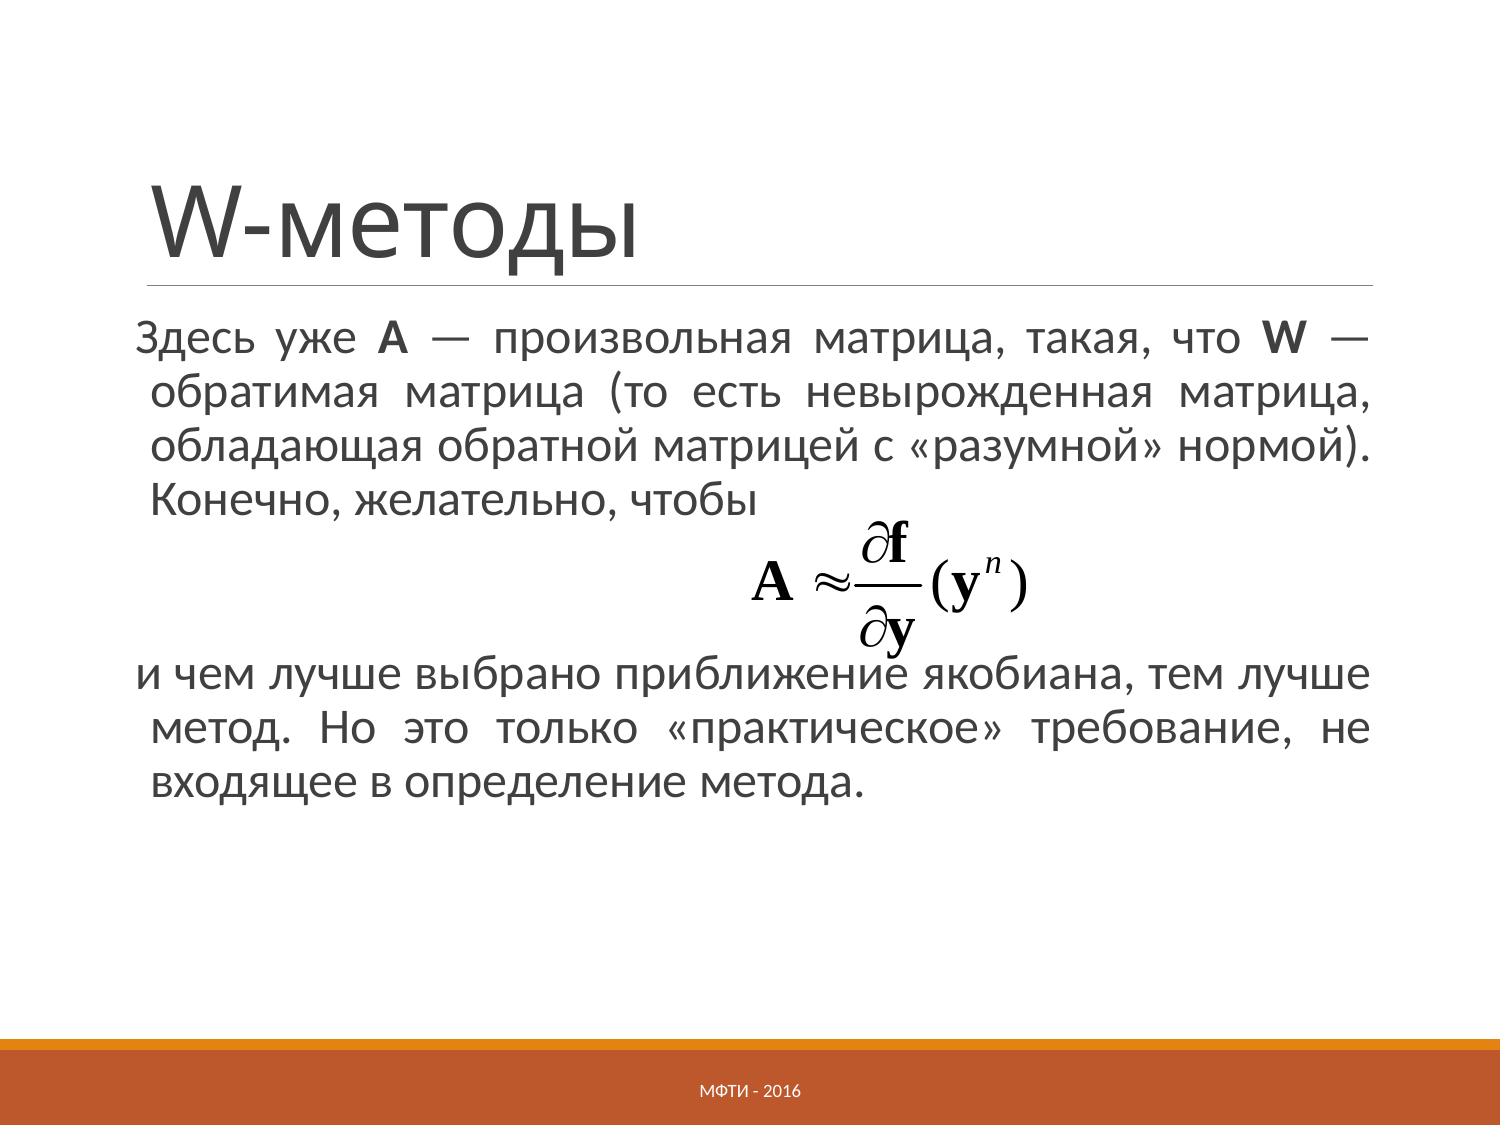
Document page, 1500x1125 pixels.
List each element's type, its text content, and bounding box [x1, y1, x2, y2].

footer МФТИ - 2016 [453, 1059, 1047, 1120]
list Здесь уже A — произвольная матрица, такая, что W — обратимая матрица (то есть невырожденная матрица, обладающая обратной матрицей с «разумной» нормой). Конечно, желательно, чтобы и чем лучше выбрано приближение якобиана, тем лучше метод. Но это только «практическое» требование, не входящее в определение метода. [135, 302, 1373, 963]
title W-методы [135, 47, 1373, 285]
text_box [740, 506, 1042, 670]
